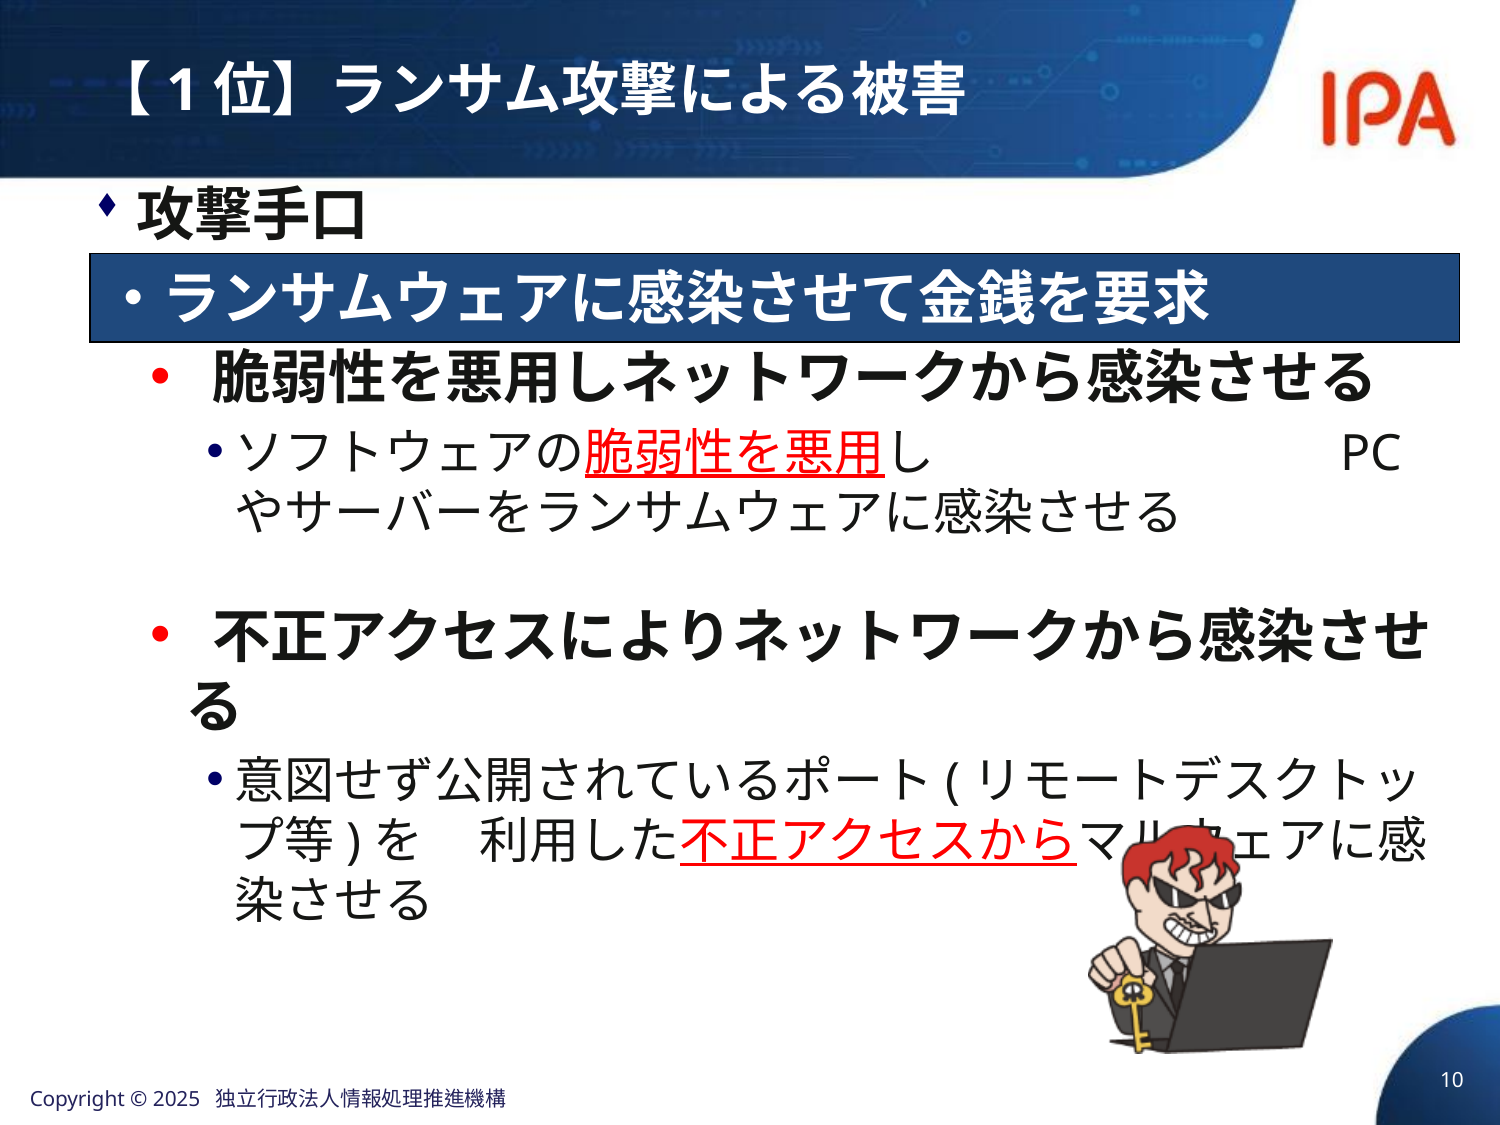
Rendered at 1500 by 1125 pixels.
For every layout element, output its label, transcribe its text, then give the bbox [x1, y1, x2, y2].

text_box ・ランサムウェアに感染させて金銭を要求 [89, 253, 1460, 343]
list 攻撃手口 脆弱性を悪用しネットワークから感染させる ソフトウェアの脆弱性を悪用し PC やサーバーをランサムウェアに感染させる 不正アクセスによりネットワークから感染させる 意図せず公開されているポート(リモートデスクトップ等)を 利用した不正アクセスからマルウェアに感染させる [78, 169, 1449, 1005]
title 【1位】ランサム攻撃による被害 [78, 35, 1297, 130]
footer Copyright © 2025 独立行政法人情報処理推進機構 [0, 1077, 537, 1125]
slide_number 10 [1128, 1058, 1480, 1107]
picture [0, 0, 1500, 1125]
